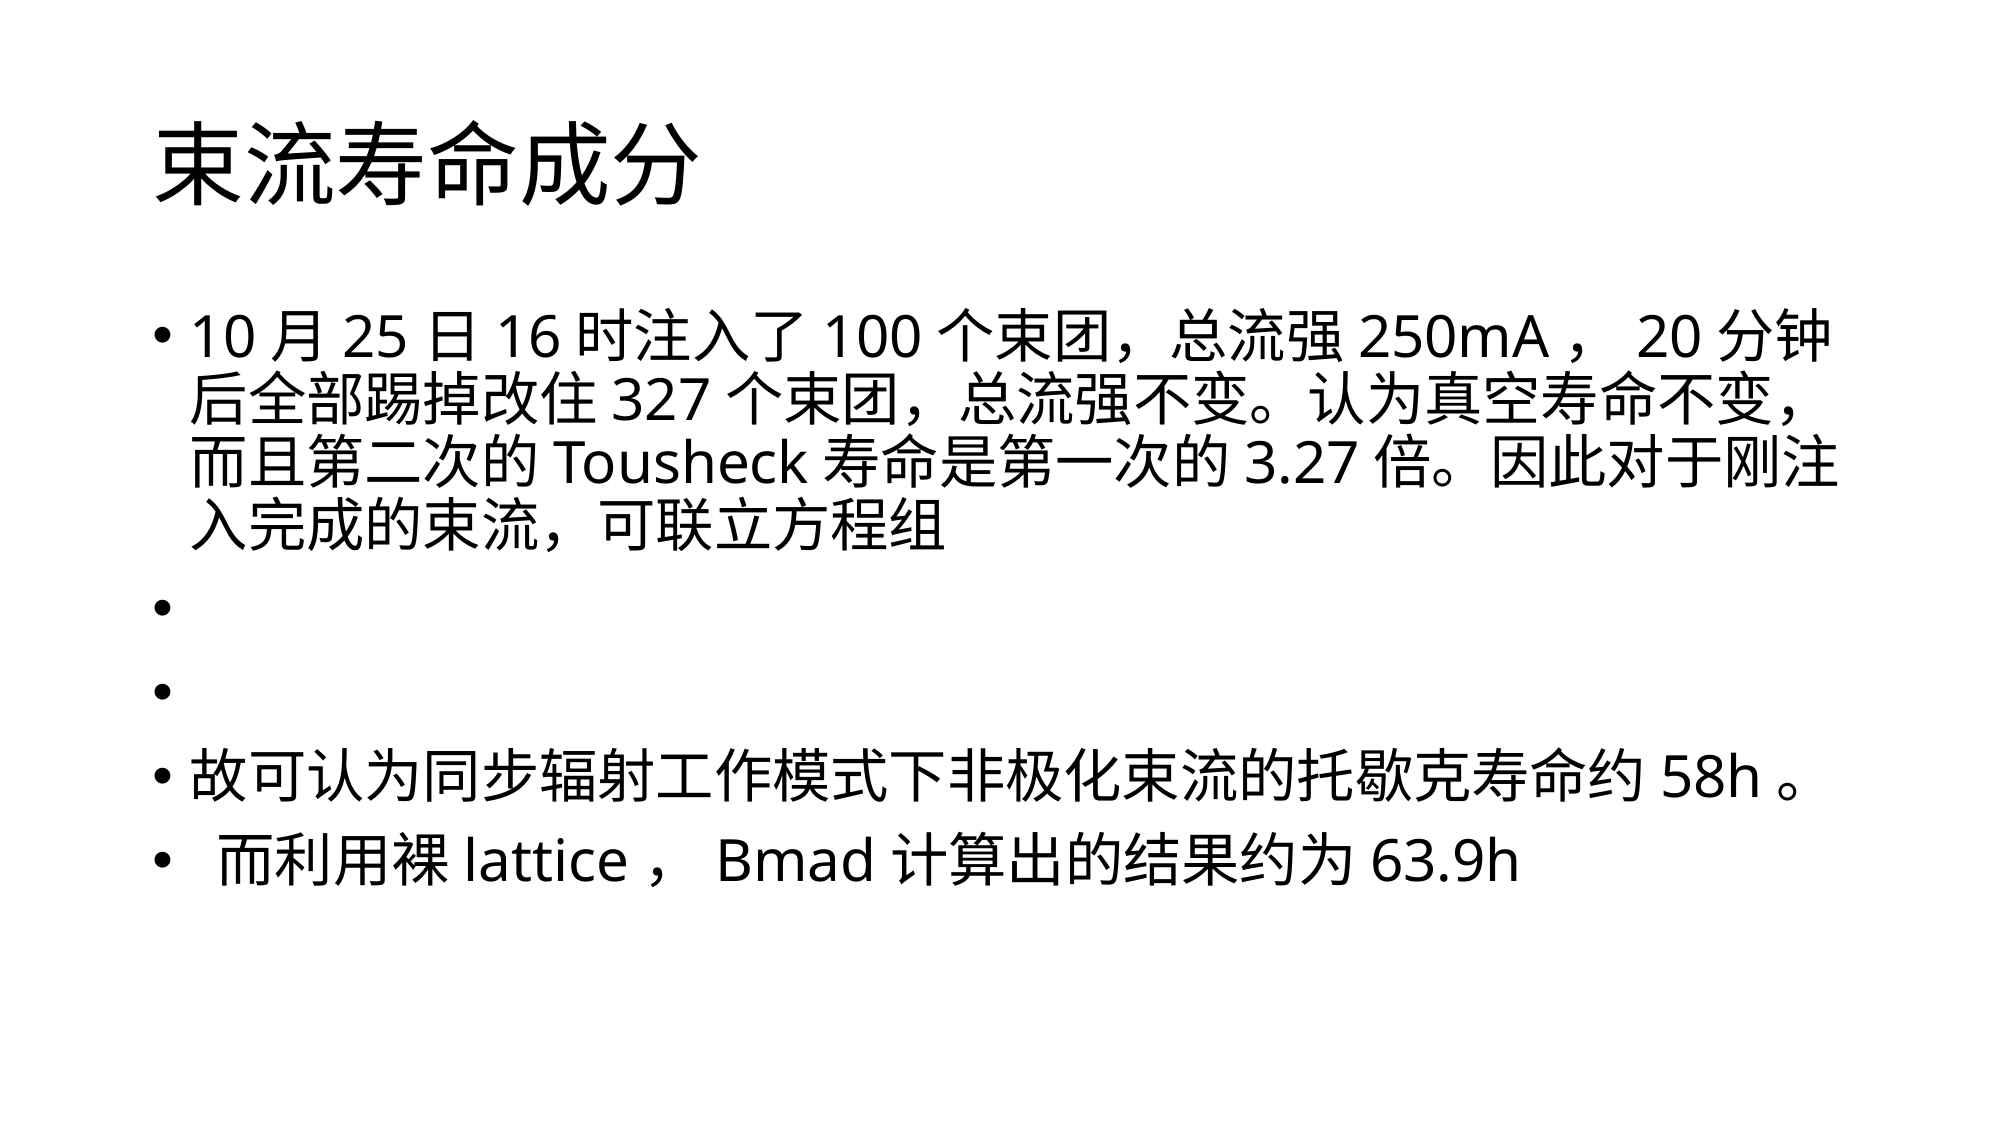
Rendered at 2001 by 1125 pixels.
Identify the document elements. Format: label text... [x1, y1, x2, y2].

title 束流寿命成分 [137, 59, 1863, 278]
